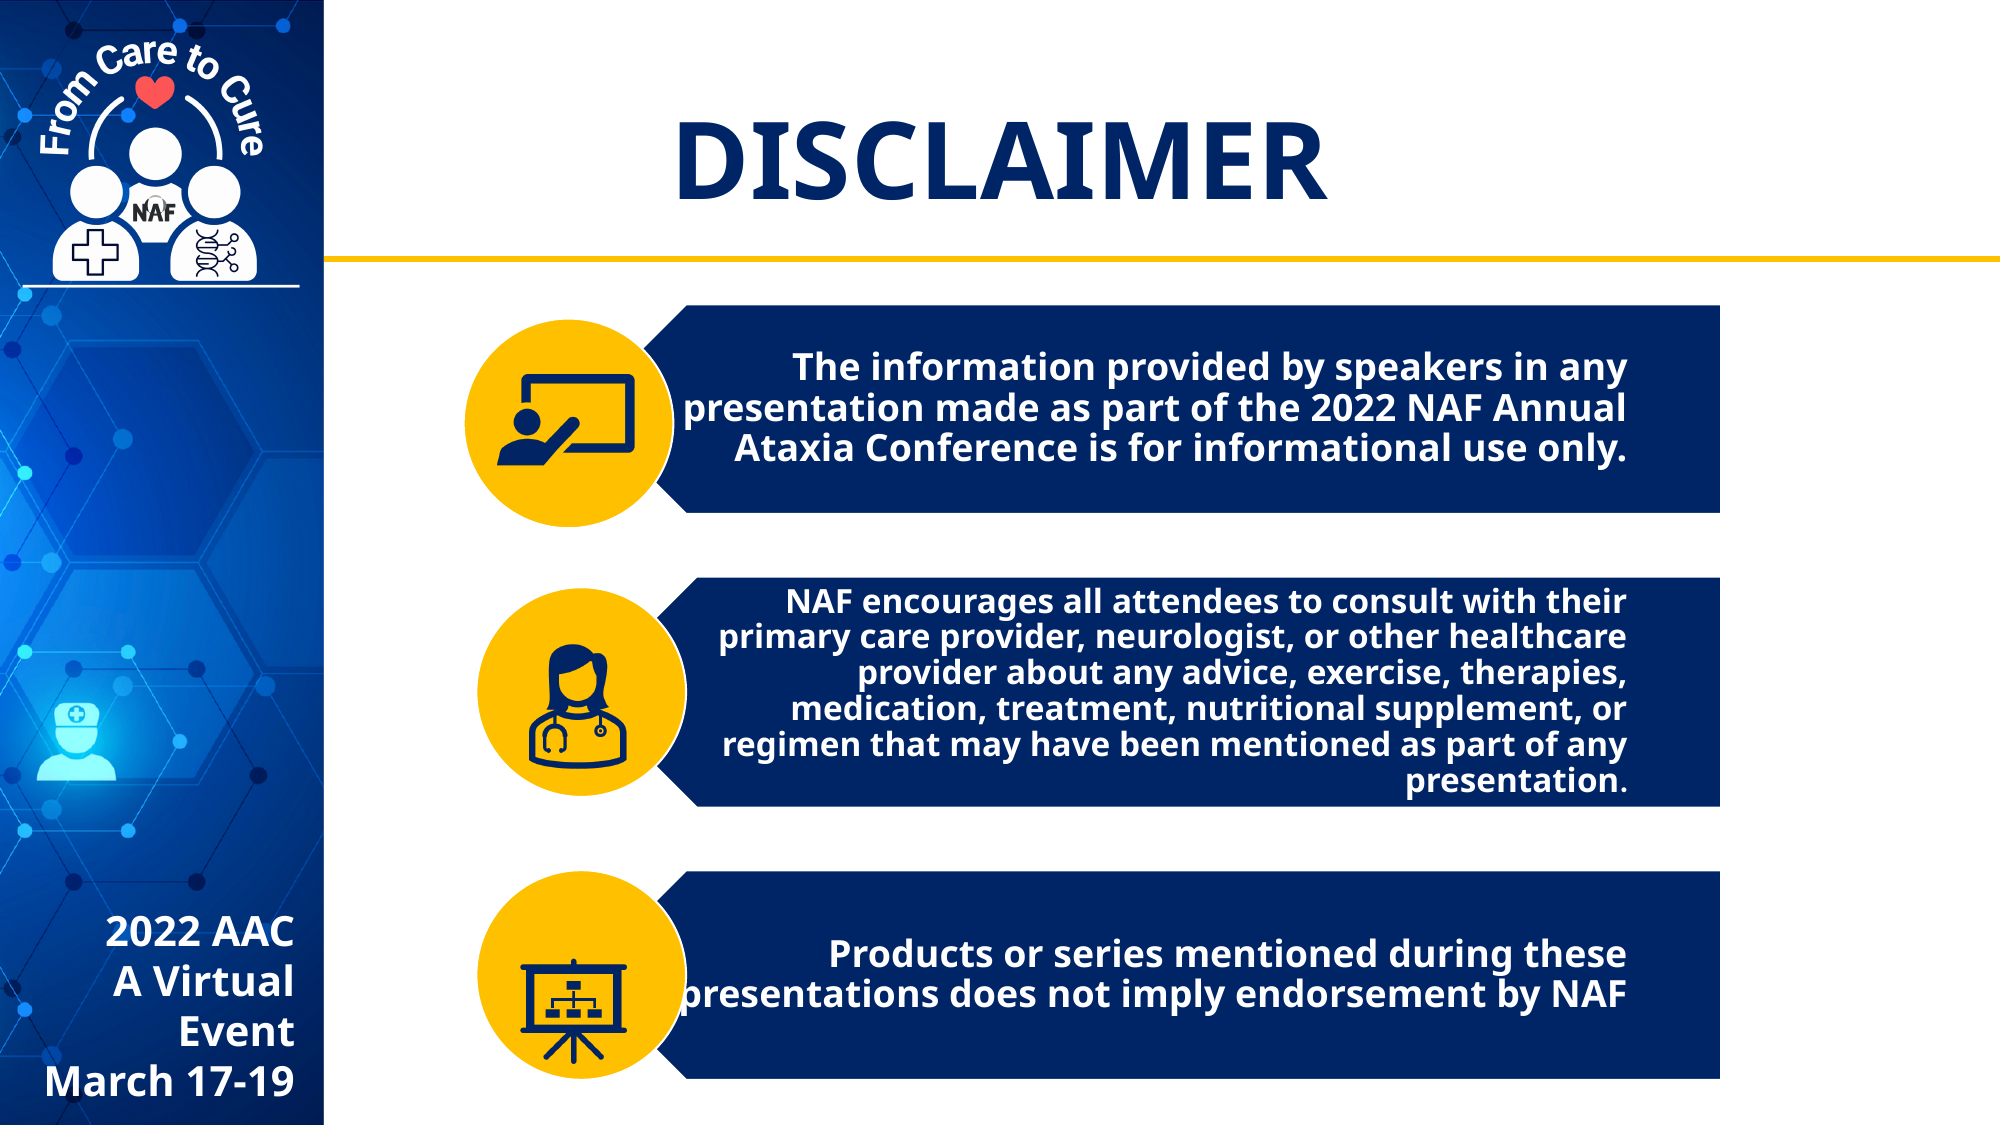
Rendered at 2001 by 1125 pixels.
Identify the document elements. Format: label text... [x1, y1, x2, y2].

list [324, 303, 1956, 1081]
picture [506, 943, 641, 1078]
picture [502, 630, 653, 781]
picture [490, 344, 641, 495]
picture [0, 0, 348, 1125]
title DISCLAIMER [348, 99, 1956, 231]
